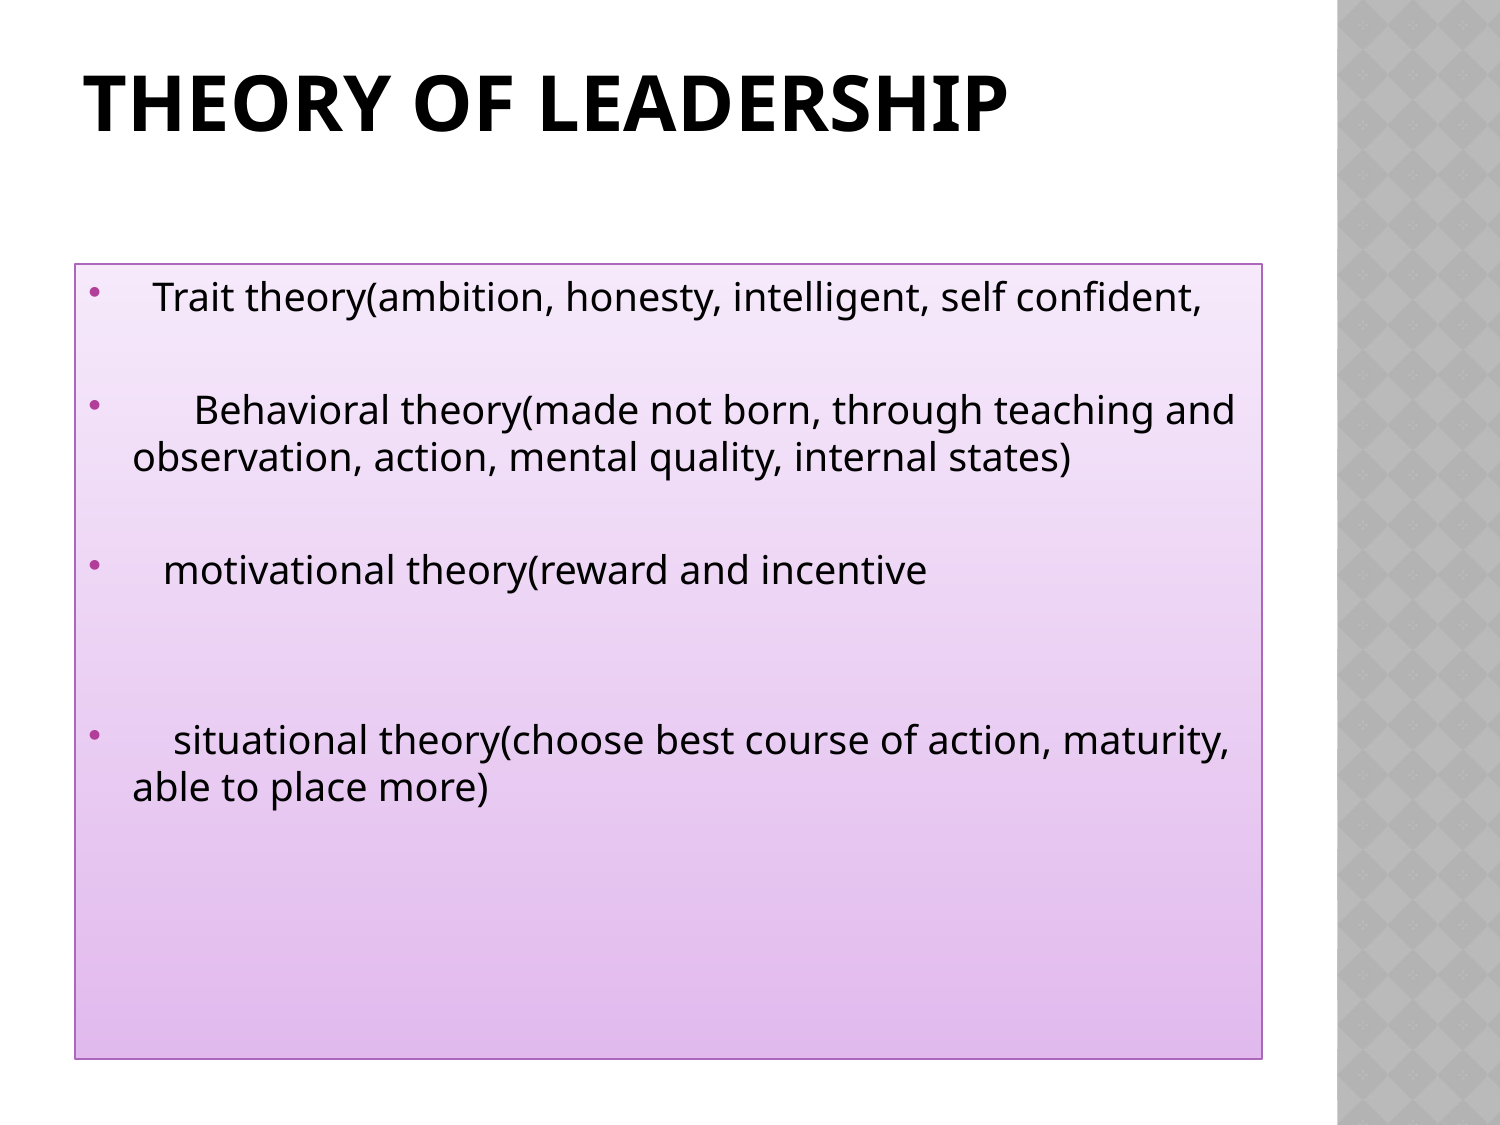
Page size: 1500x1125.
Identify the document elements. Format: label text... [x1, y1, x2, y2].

title Theory of leadership [75, 52, 1263, 240]
list Trait theory(ambition, honesty, intelligent, self confident, Behavioral theory(made not born, through teaching and observation, action, mental quality, internal states) motivational theory(reward and incentive situational theory(choose best course of action, maturity, able to place more) [74, 263, 1263, 1060]
